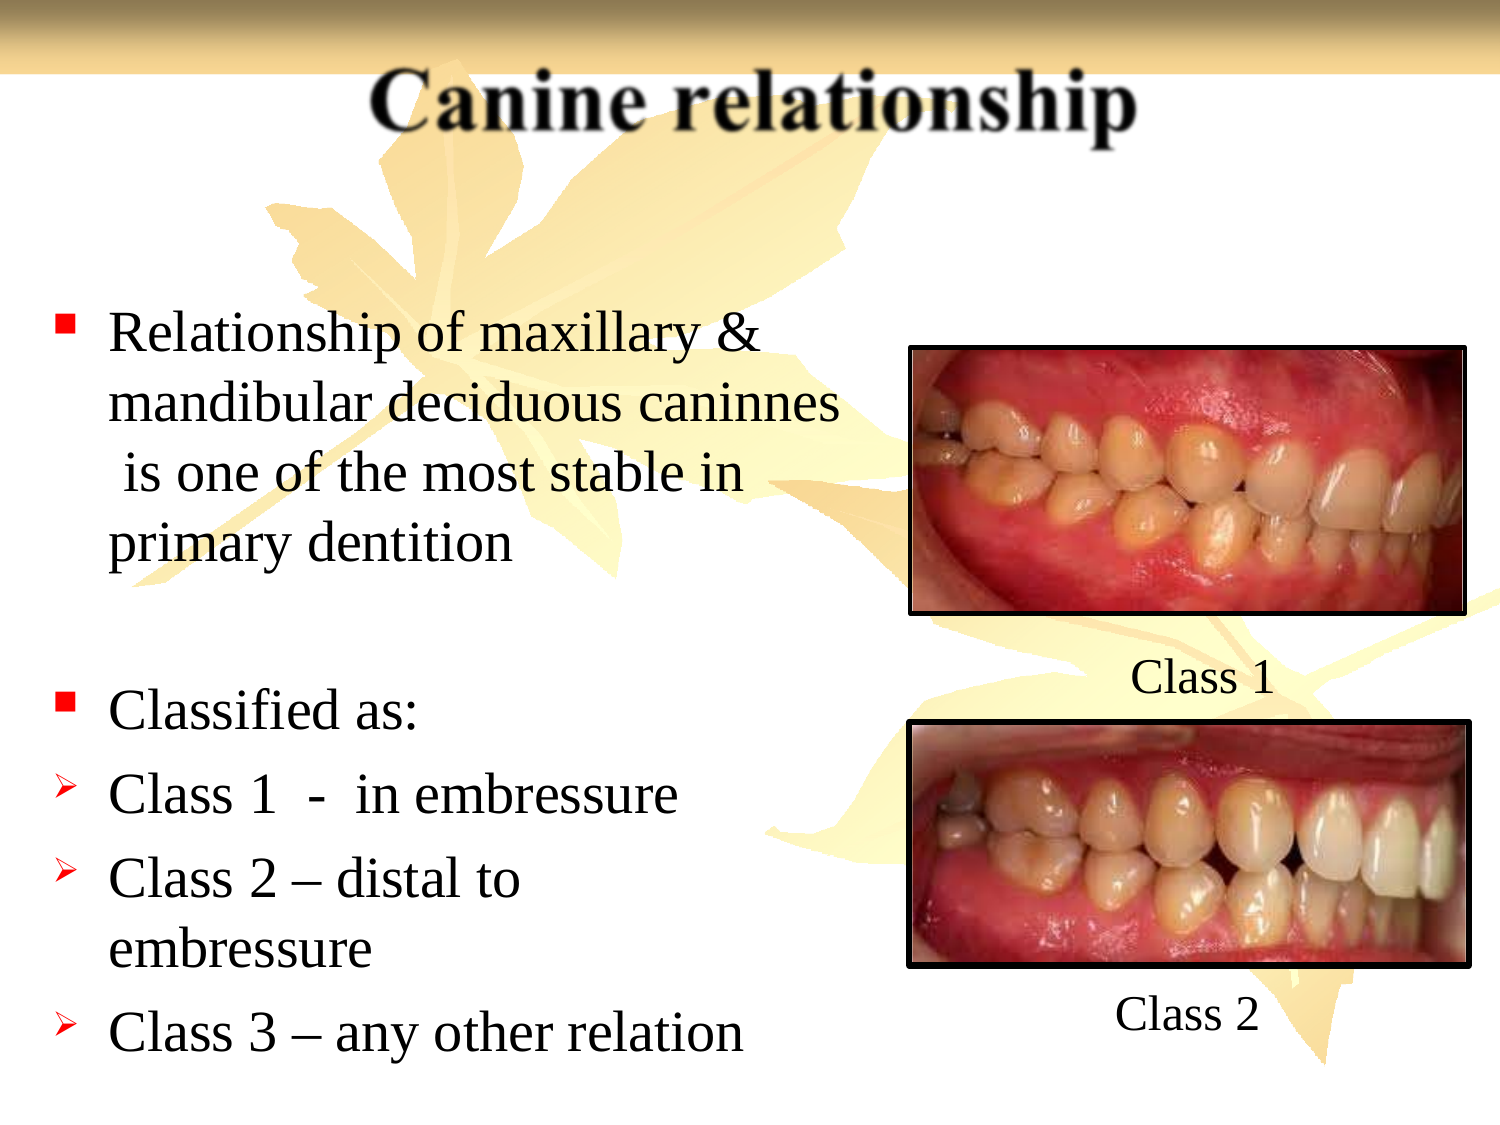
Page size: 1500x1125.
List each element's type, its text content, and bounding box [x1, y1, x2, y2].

text_box [909, 721, 1469, 966]
text_box [910, 347, 1465, 614]
text_box Classified as: Class 1 - in embressure Class 2 – distal to embressure Class 3 – any other relation [50, 654, 800, 1063]
text_box Class 2 [1112, 978, 1263, 1041]
text_box [307, 9, 1200, 157]
text_box [0, 0, 1500, 1067]
text_box Relationship of maxillary & mandibular deciduous caninnes is one of the most stable in primary dentition [50, 290, 846, 573]
text_box Class 1 [1128, 641, 1279, 704]
